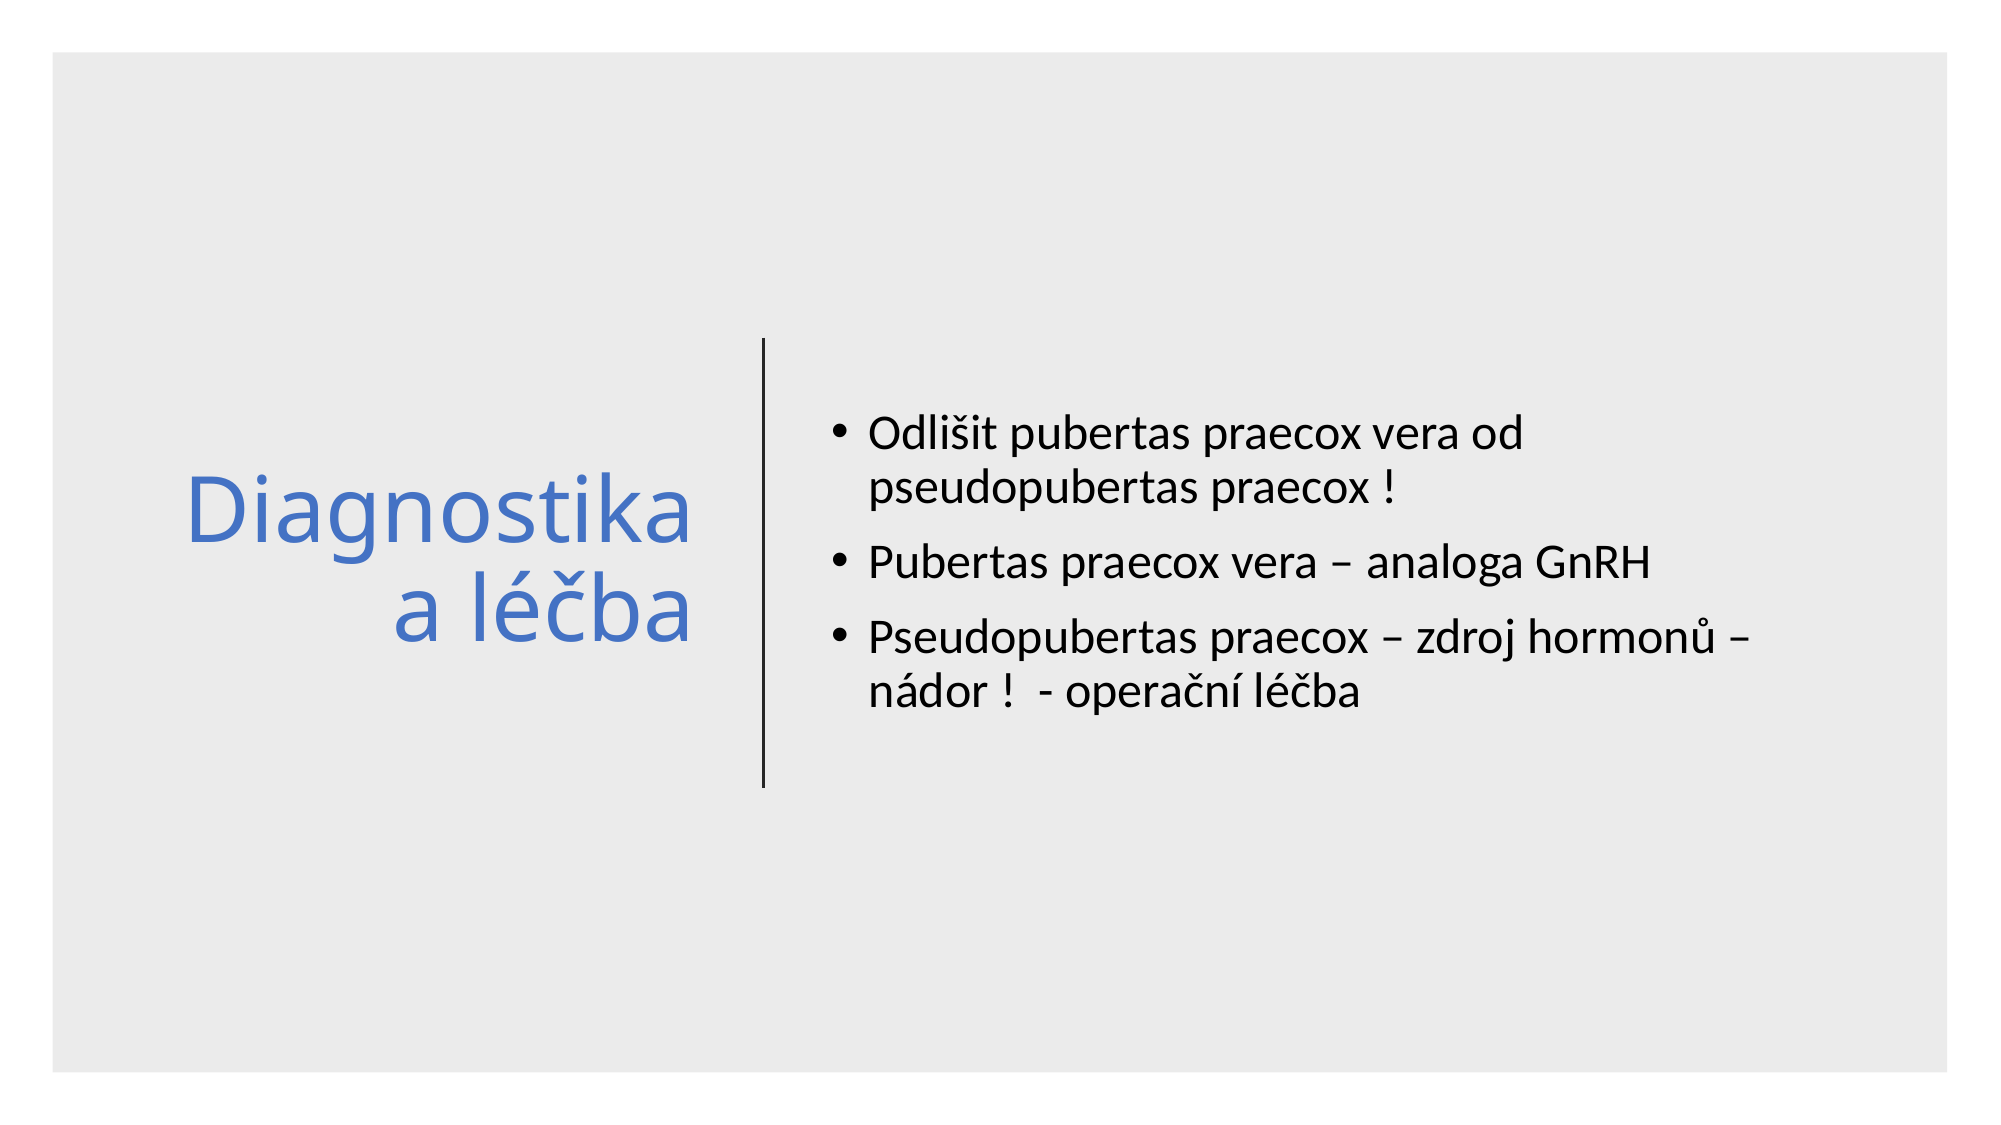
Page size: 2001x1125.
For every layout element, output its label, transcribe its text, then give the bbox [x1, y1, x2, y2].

list Odlišit pubertas praecox vera od pseudopubertas praecox ! Pubertas praecox vera – analoga GnRH Pseudopubertas praecox – zdroj hormonů – nádor ! - operační léčba [816, 158, 1863, 967]
title Diagnostika a léčba [137, 158, 711, 967]
text_box [52, 51, 1948, 1073]
